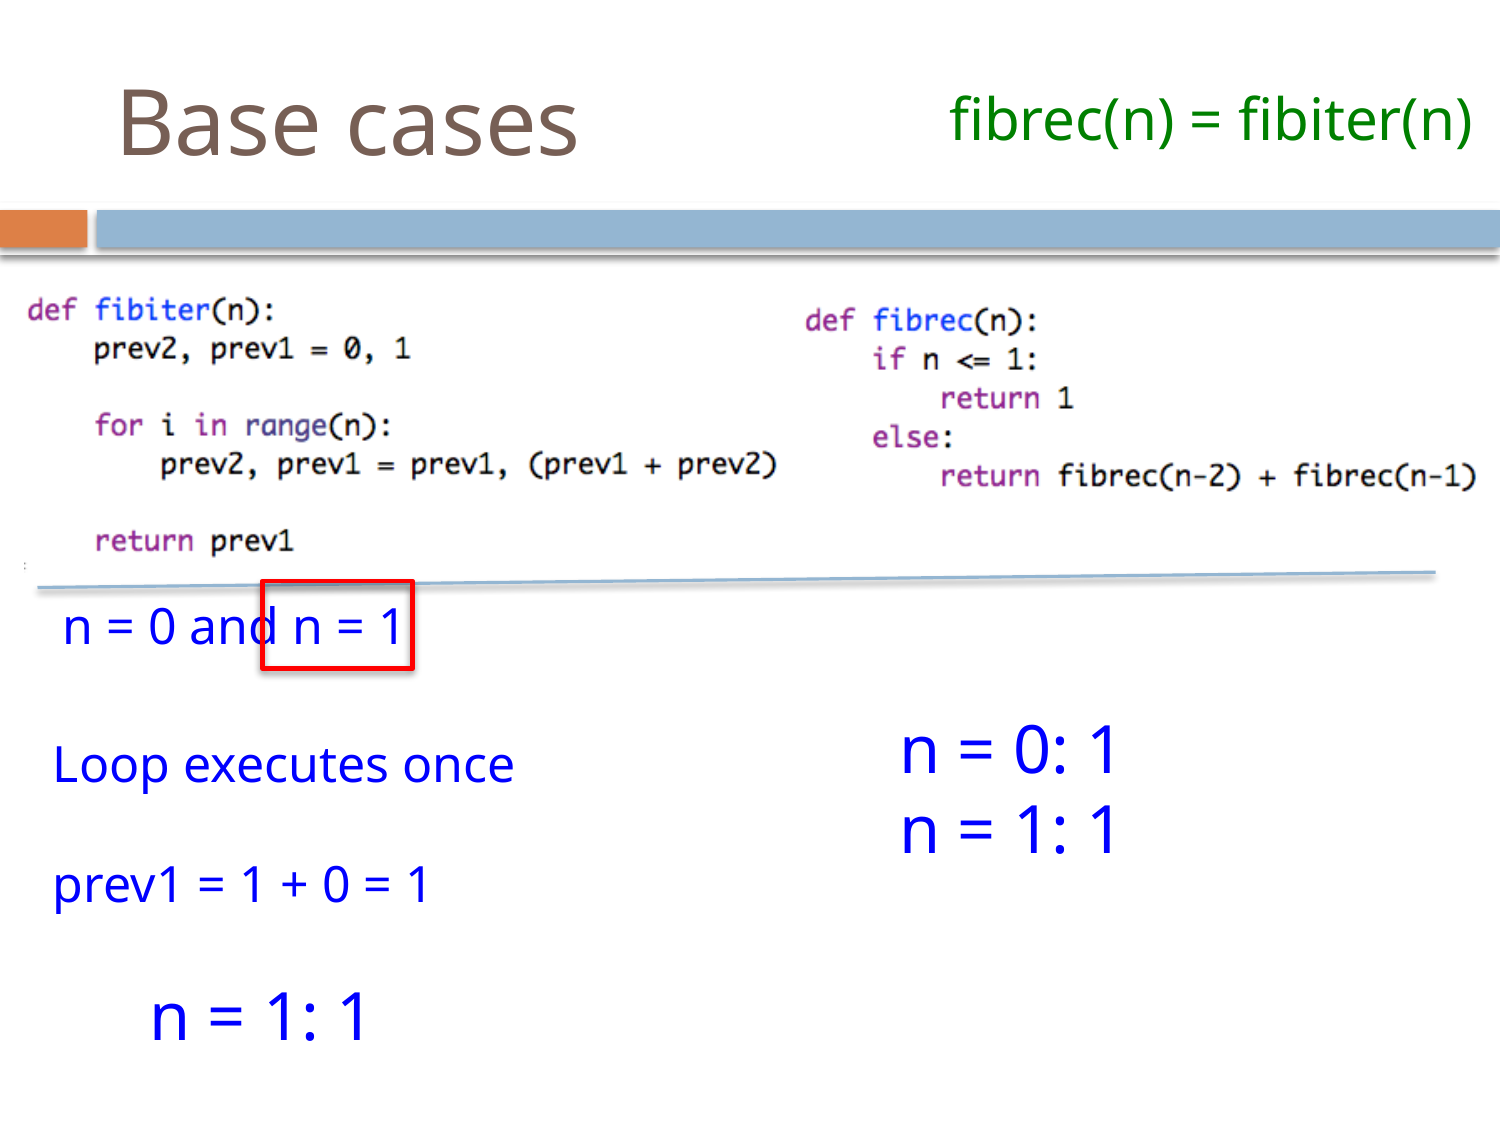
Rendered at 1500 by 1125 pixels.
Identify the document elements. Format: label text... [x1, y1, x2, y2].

text_box fibrec(n) = fibiter(n) [934, 75, 1488, 160]
picture [799, 299, 1492, 501]
text_box n = 0: 1 n = 1: 1 [884, 699, 1140, 875]
text_box Loop executes once prev1 = 1 + 0 = 1 [38, 724, 531, 920]
picture [24, 287, 788, 573]
list n = 0 and n = 1 [48, 598, 256, 663]
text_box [37, 571, 1436, 588]
title Base cases [100, 37, 1438, 200]
text_box n = 1: 1 [134, 966, 391, 1062]
list n = 0 and n = 1 [418, 597, 425, 663]
text_box [262, 597, 413, 669]
